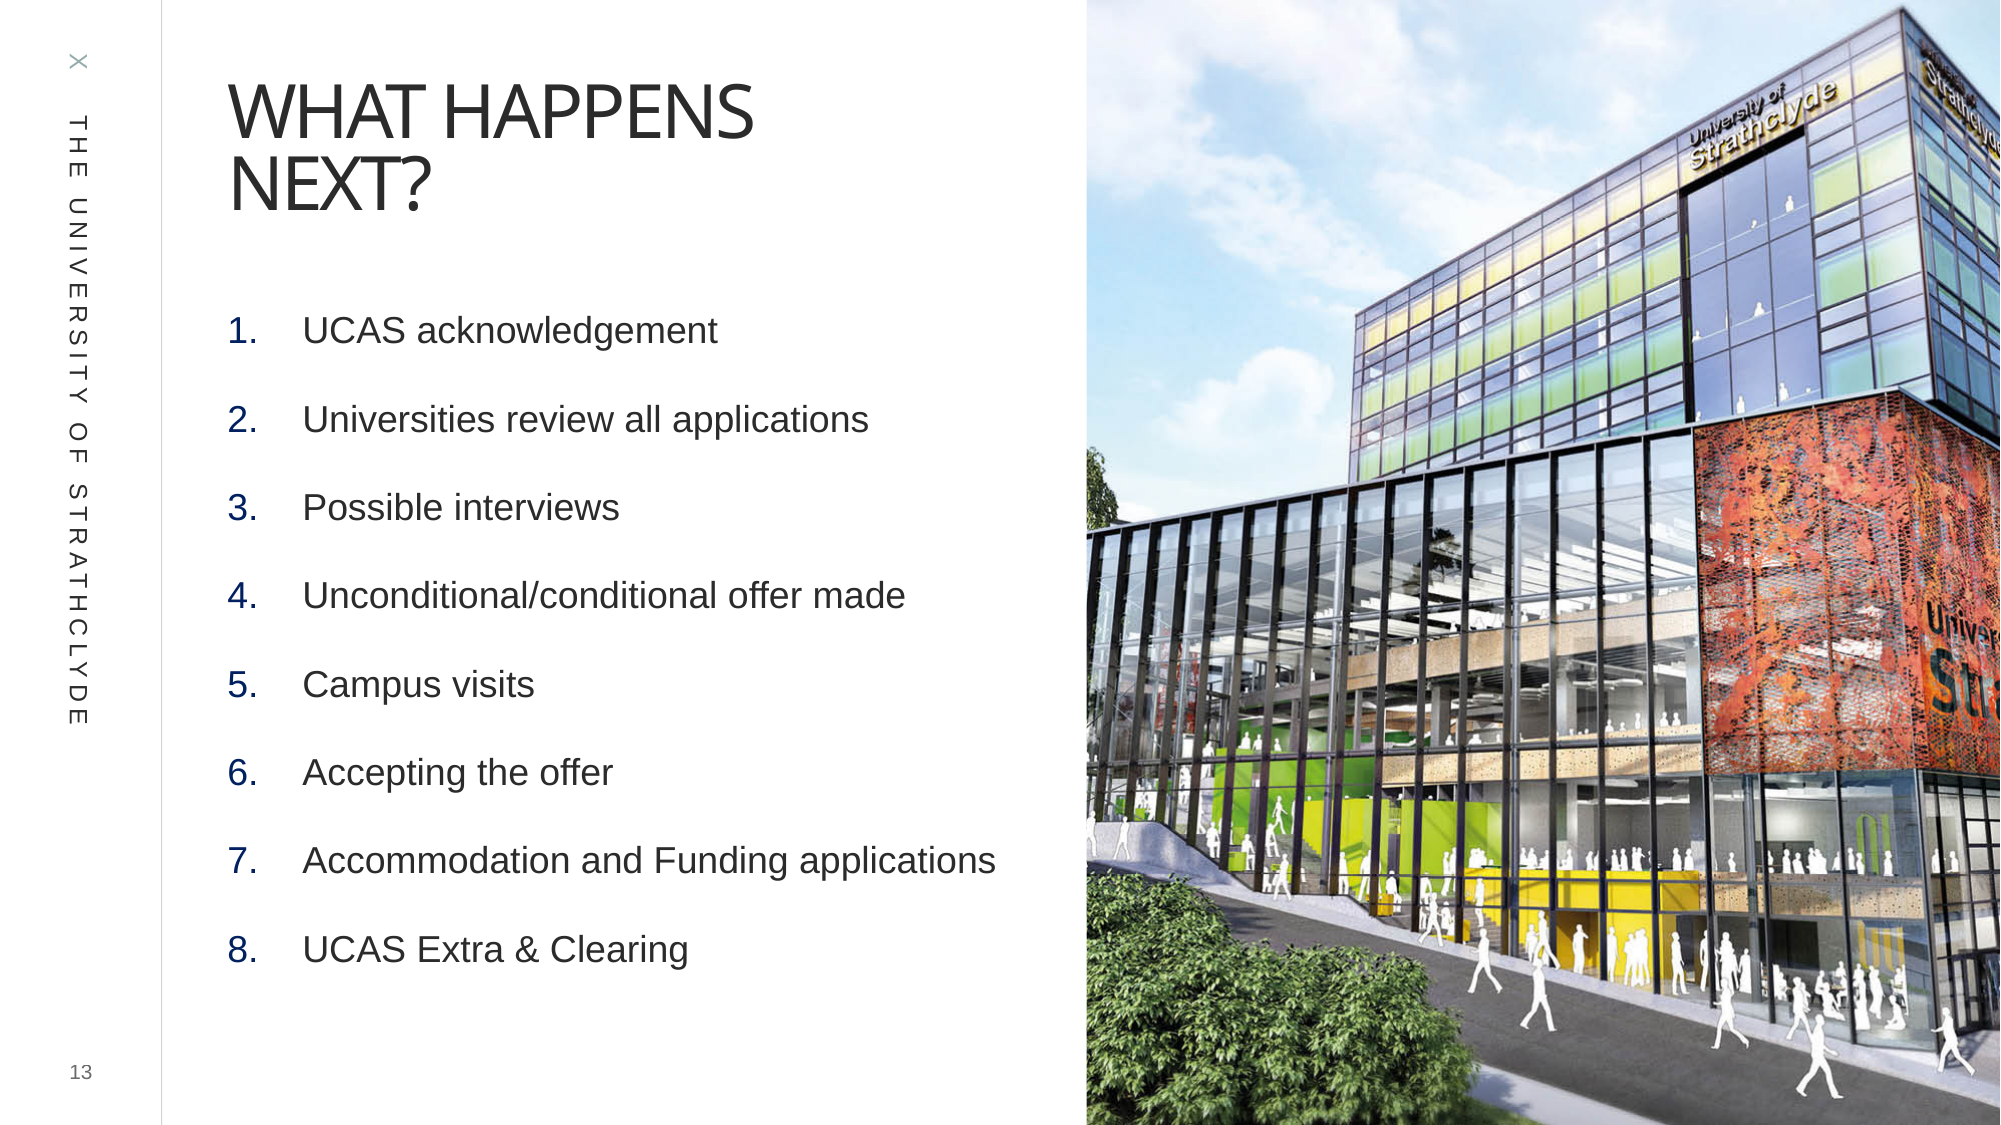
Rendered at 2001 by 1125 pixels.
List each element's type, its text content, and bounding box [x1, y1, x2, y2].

list UCAS acknowledgement Universities review all applications Possible interviews Unconditional/conditional offer made Campus visits Accepting the offer Accommodation and Funding applications UCAS Extra & Clearing [227, 276, 1000, 1091]
picture [1086, 0, 2000, 1125]
title WHAT HAPPENS NEXT? [227, 49, 943, 276]
slide_number 13 [38, 1052, 123, 1091]
